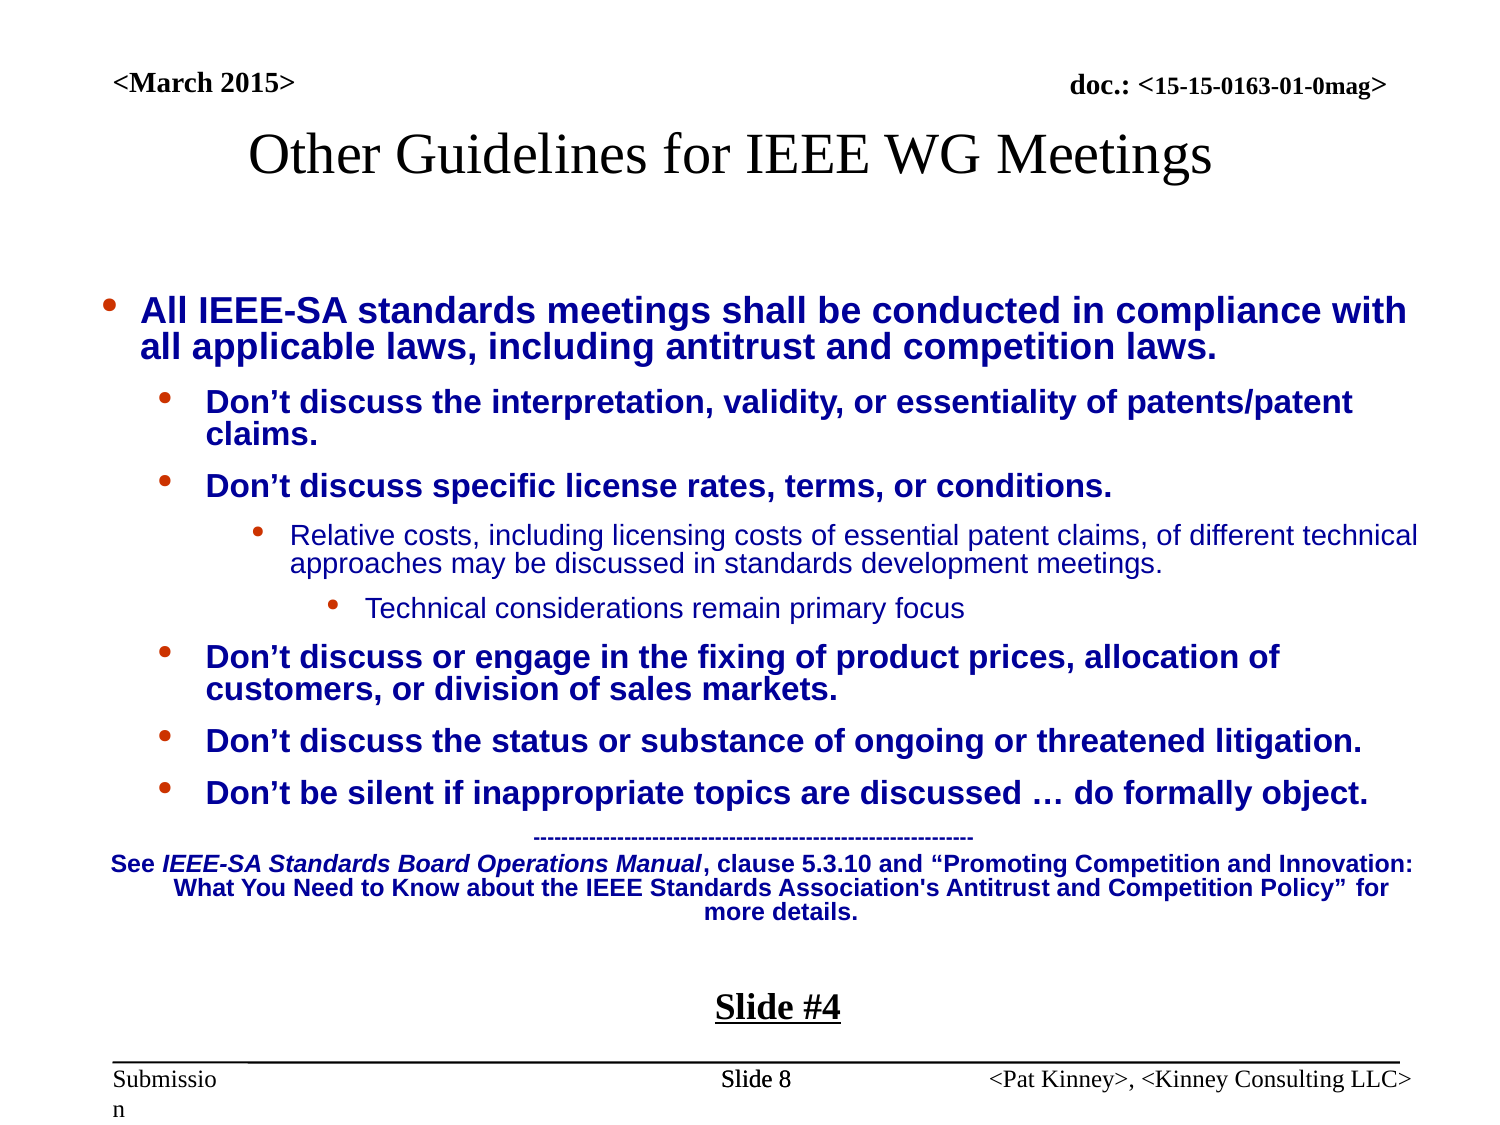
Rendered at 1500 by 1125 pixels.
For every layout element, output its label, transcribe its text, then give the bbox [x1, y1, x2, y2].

text_box All IEEE-SA standards meetings shall be conducted in compliance with all applicable laws, including antitrust and competition laws. Don’t discuss the interpretation, validity, or essentiality of patents/patent claims. Don’t discuss specific license rates, terms, or conditions. Relative costs, including licensing costs of essential patent claims, of different technical approaches may be discussed in standards development meetings. Technical considerations remain primary focus Don’t discuss or engage in the fixing of product prices, allocation of customers, or division of sales markets. Don’t discuss the status or substance of ongoing or threatened litigation. Don’t be silent if inappropriate topics are discussed … do formally object. --------------------------------------------------------------- See IEEE-SA Standards Board Operations Manual, clause 5.3.10 and “Promoting Competition and Innovation: What You Need to Know about the IEEE Standards Association's Antitrust and Competition Policy” for more details. [87, 262, 1438, 1013]
text_box [87, 37, 1438, 163]
title Other Guidelines for IEEE WG Meetings [37, 99, 1425, 200]
footer <Pat Kinney>, <Kinney Consulting LLC> [899, 1061, 1413, 1093]
text_box Slide #4 [700, 974, 857, 1035]
text_box Slide 8 [675, 1062, 838, 1093]
